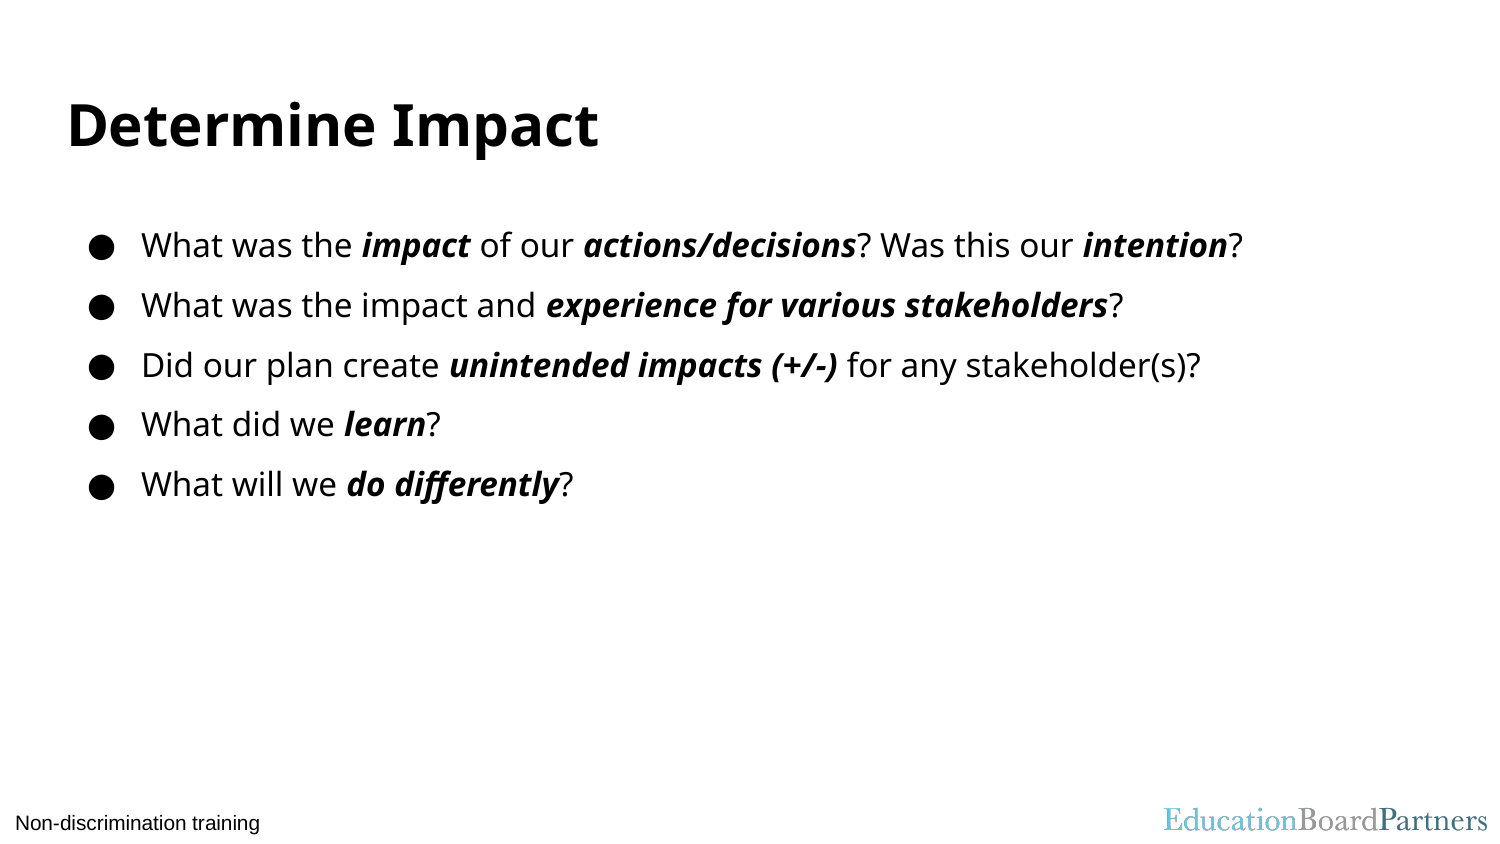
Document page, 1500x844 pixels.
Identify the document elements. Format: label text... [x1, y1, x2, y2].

title Determine Impact [51, 72, 1449, 167]
picture [1152, 795, 1500, 843]
list What was the impact of our actions/decisions? Was this our intention? What was the impact and experience for various stakeholders? Did our plan create unintended impacts (+/-) for any stakeholder(s)? What did we learn? What will we do differently? [51, 189, 1449, 750]
